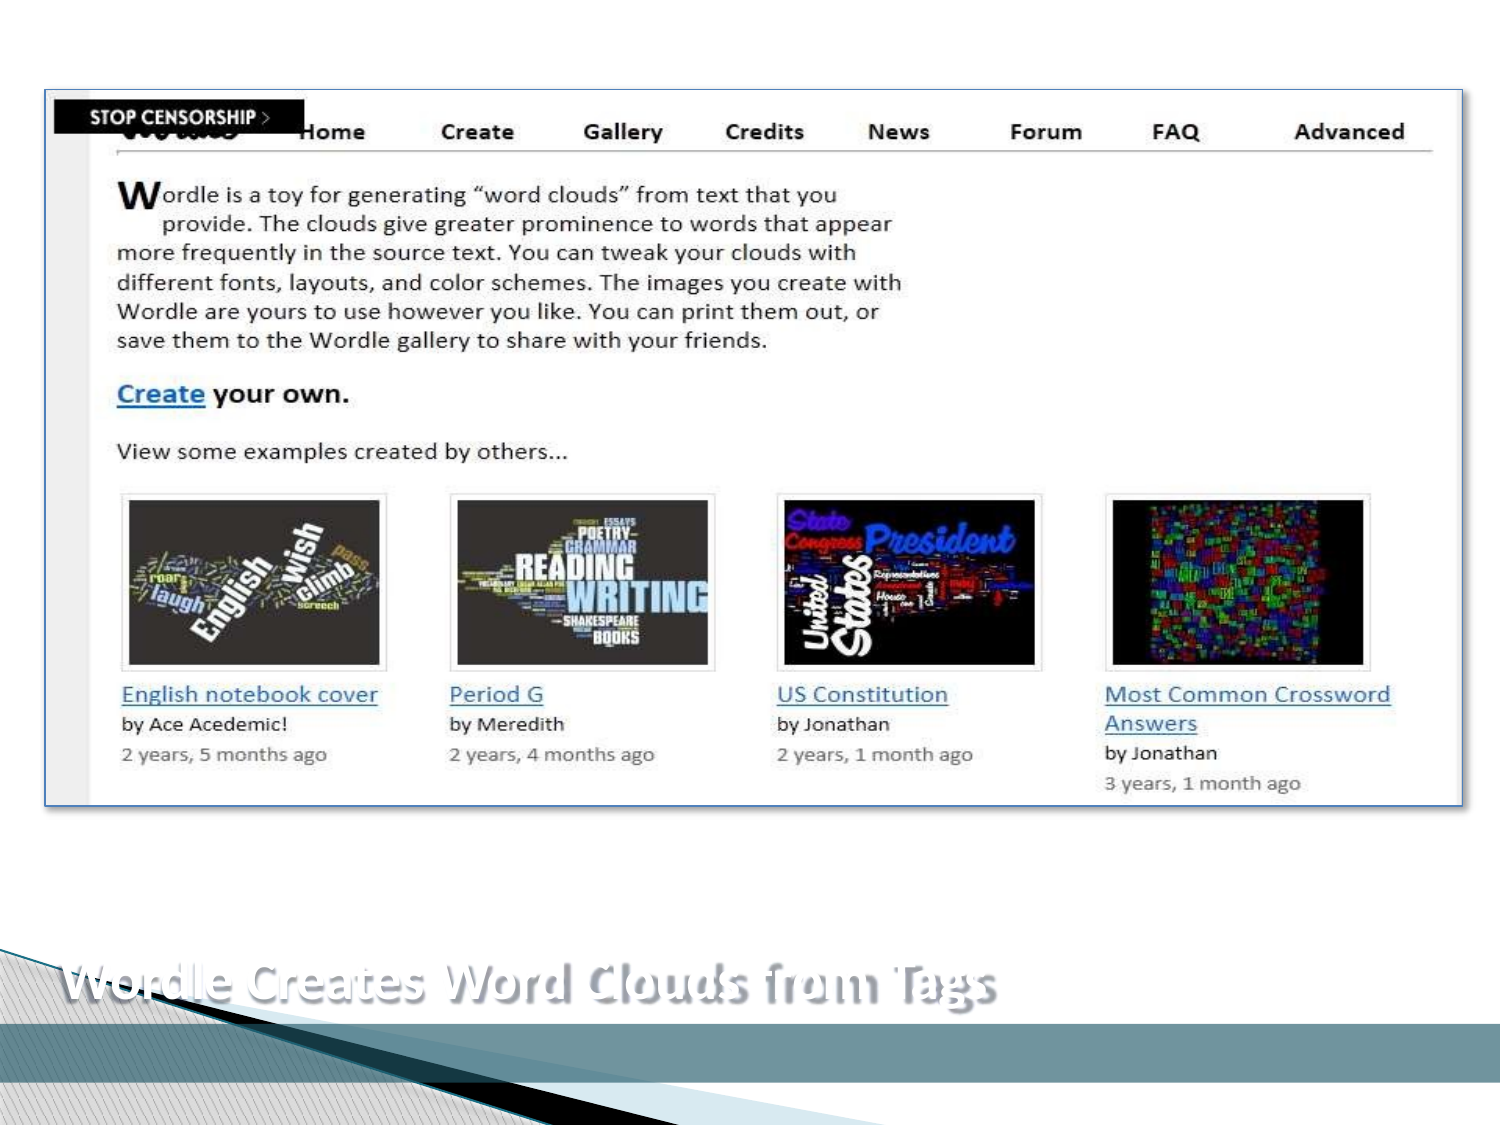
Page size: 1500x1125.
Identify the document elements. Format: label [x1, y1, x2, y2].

text_box [39, 84, 1477, 821]
text_box [0, 918, 1500, 1125]
